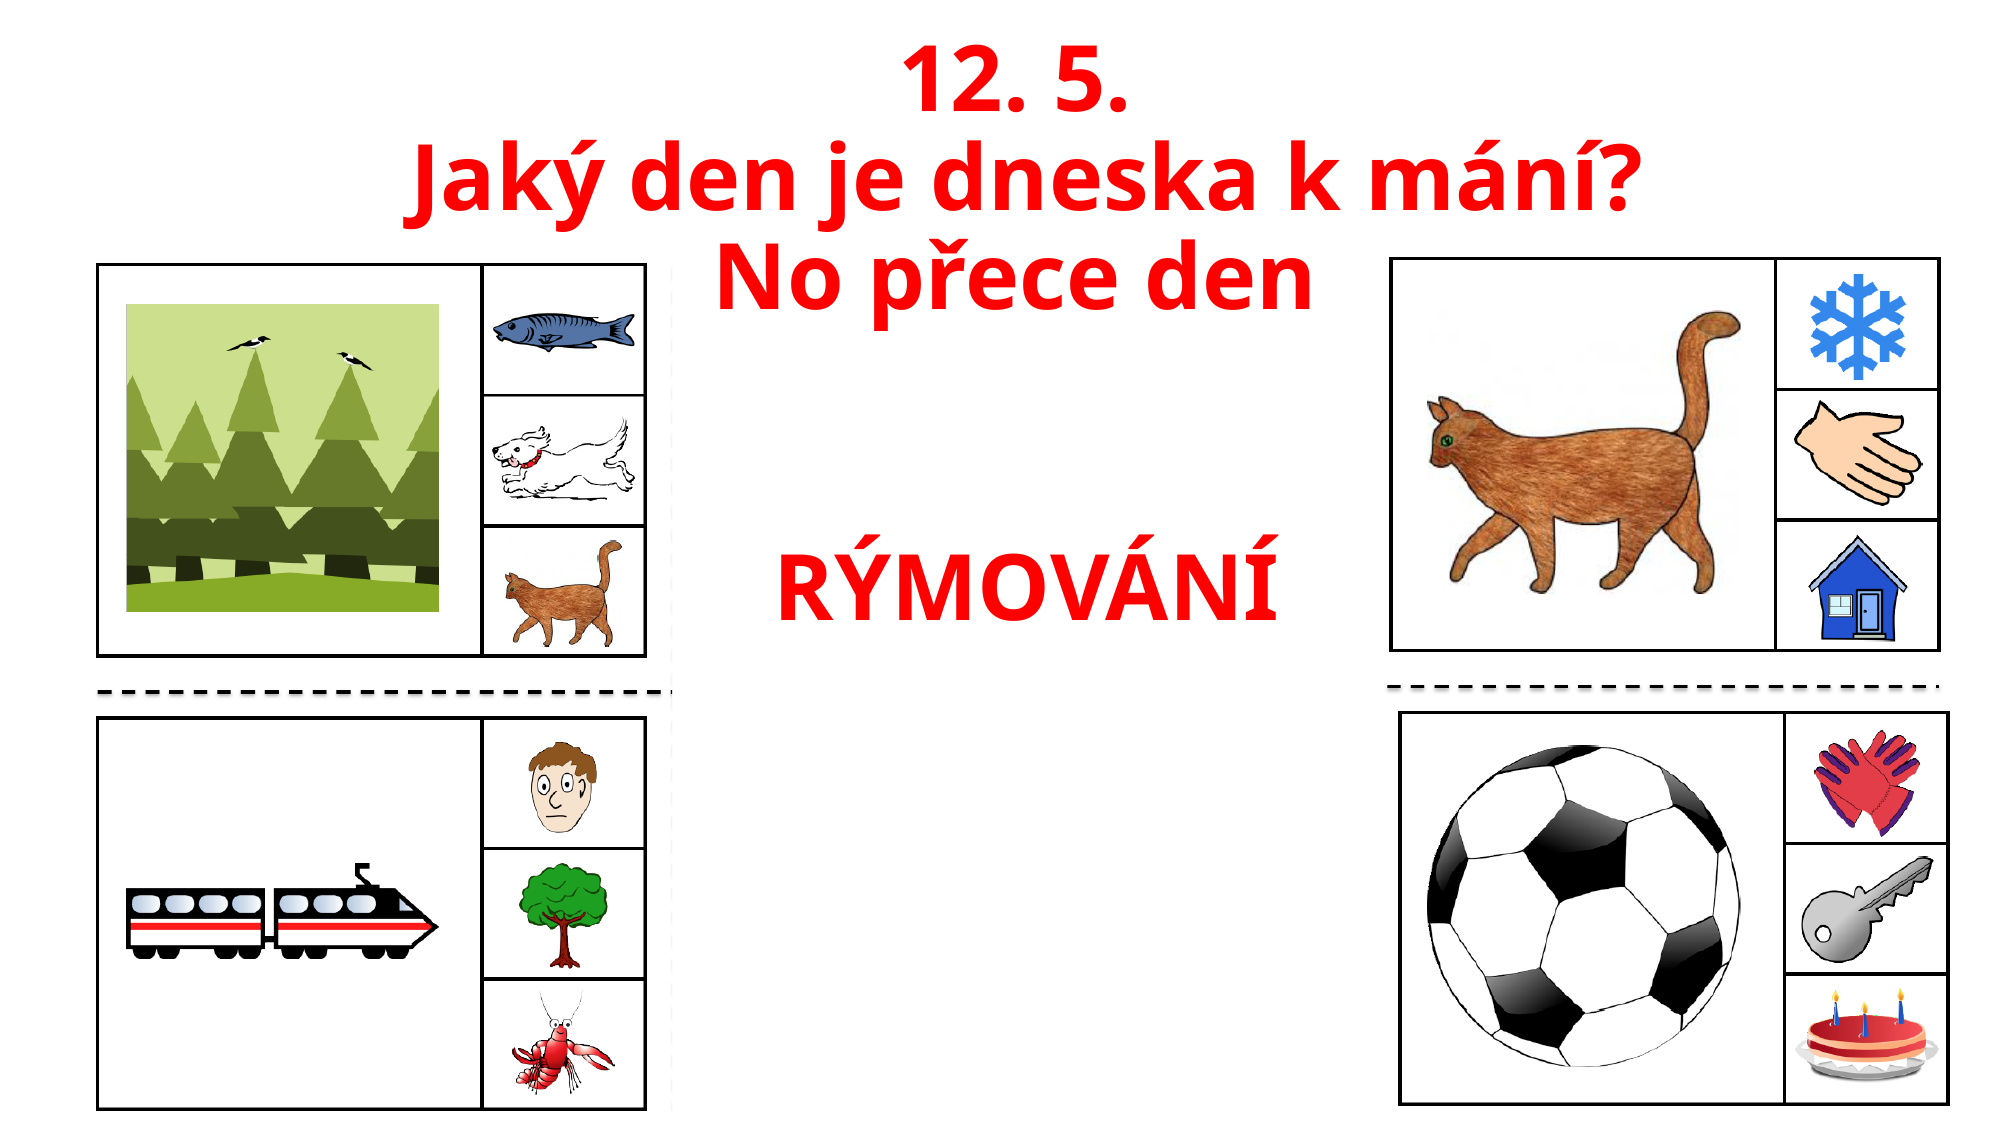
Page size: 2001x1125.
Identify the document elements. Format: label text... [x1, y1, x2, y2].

text_box RÝMOVÁNÍ [759, 521, 1295, 646]
picture [71, 239, 673, 1125]
picture [1381, 233, 1969, 1120]
title 12. 5. Jaký den je dneska k mání? No přece den [177, 0, 1877, 572]
